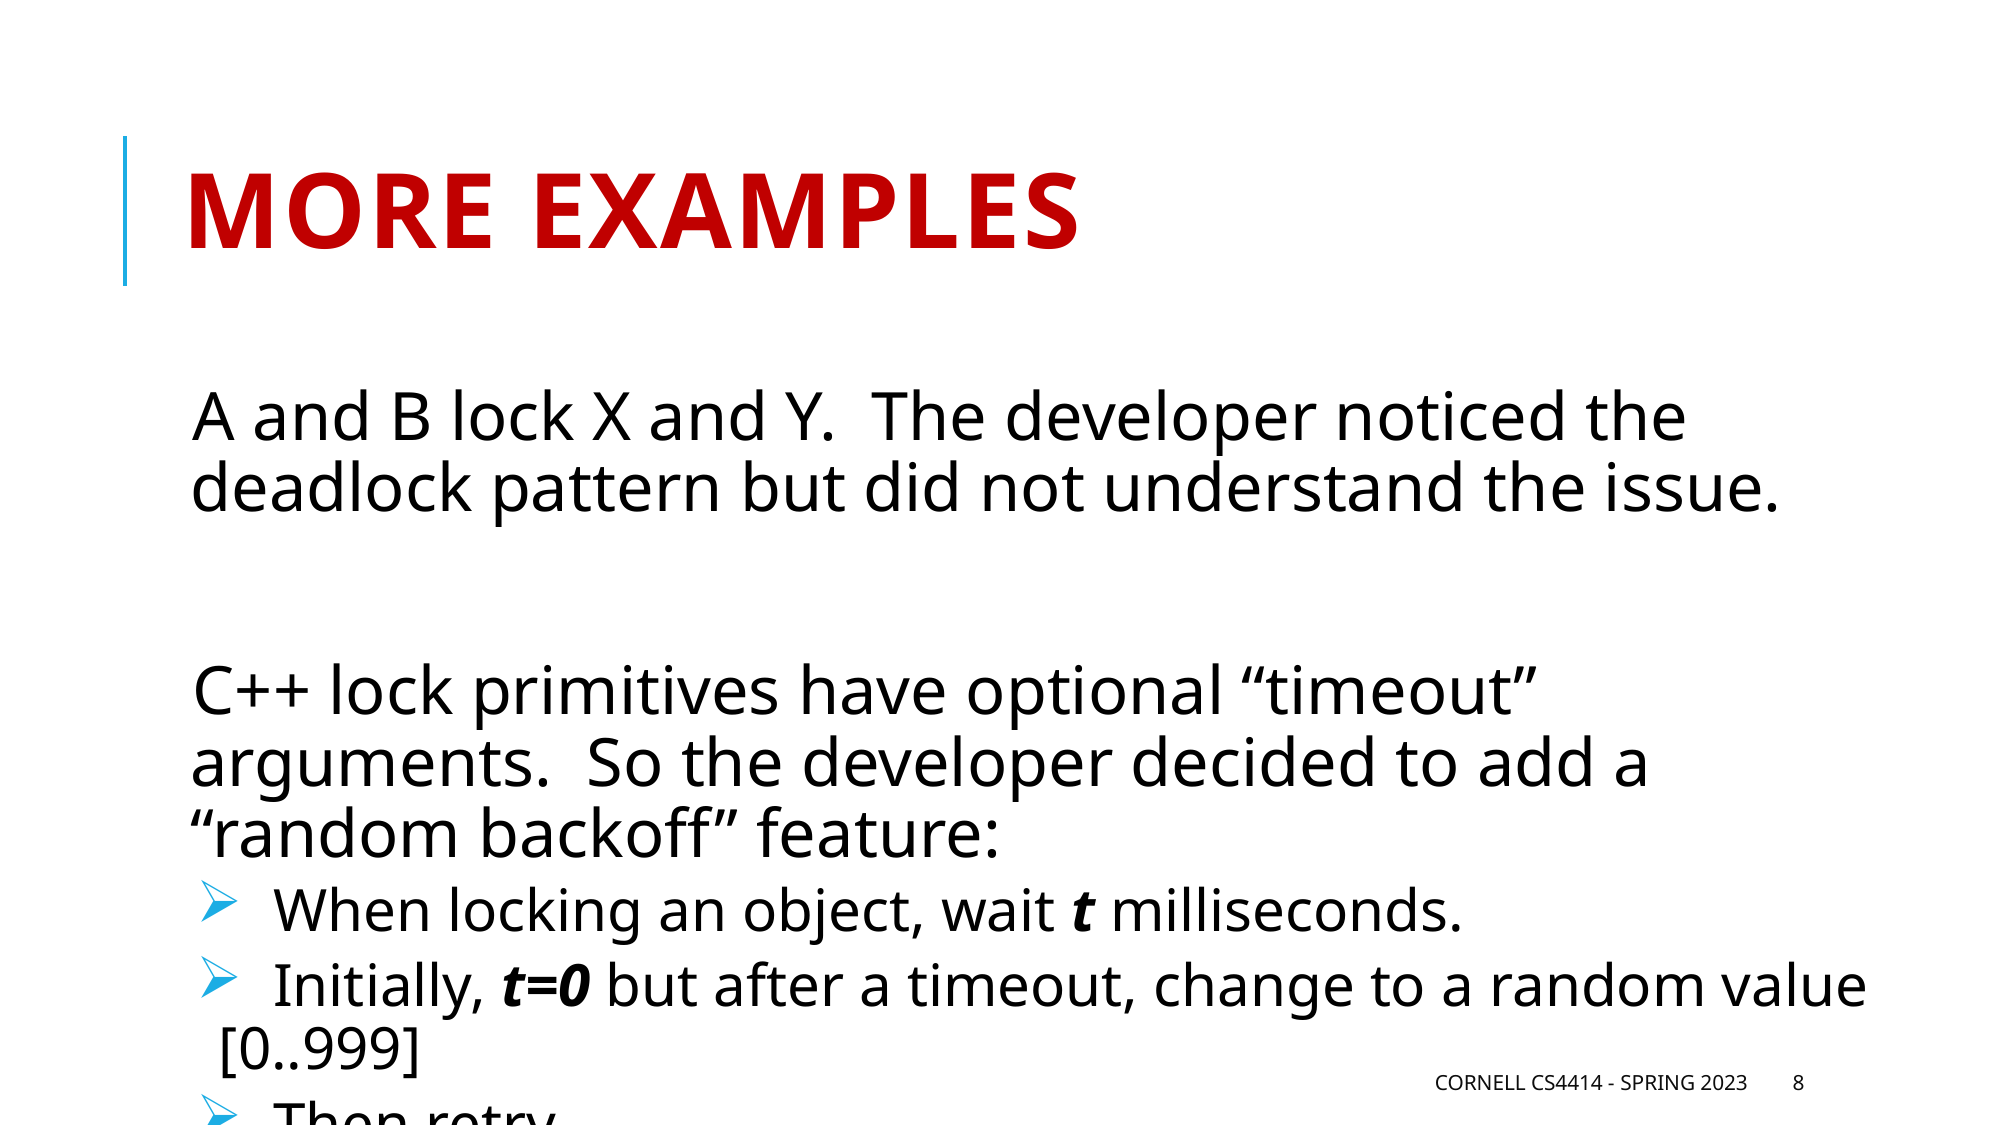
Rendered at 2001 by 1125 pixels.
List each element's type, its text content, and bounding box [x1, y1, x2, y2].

footer Cornell CS4414 - Spring 2023 [794, 1061, 1763, 1107]
list A and B lock X and Y. The developer noticed the deadlock pattern but did not understand the issue. C++ lock primitives have optional “timeout” arguments. So the developer decided to add a “random backoff” feature: When locking an object, wait t milliseconds. Initially, t=0 but after a timeout, change to a random value [0..999] Then retry [168, 375, 1914, 1035]
title More Examples [168, 96, 1914, 342]
slide_number 8 [1777, 1061, 1938, 1107]
